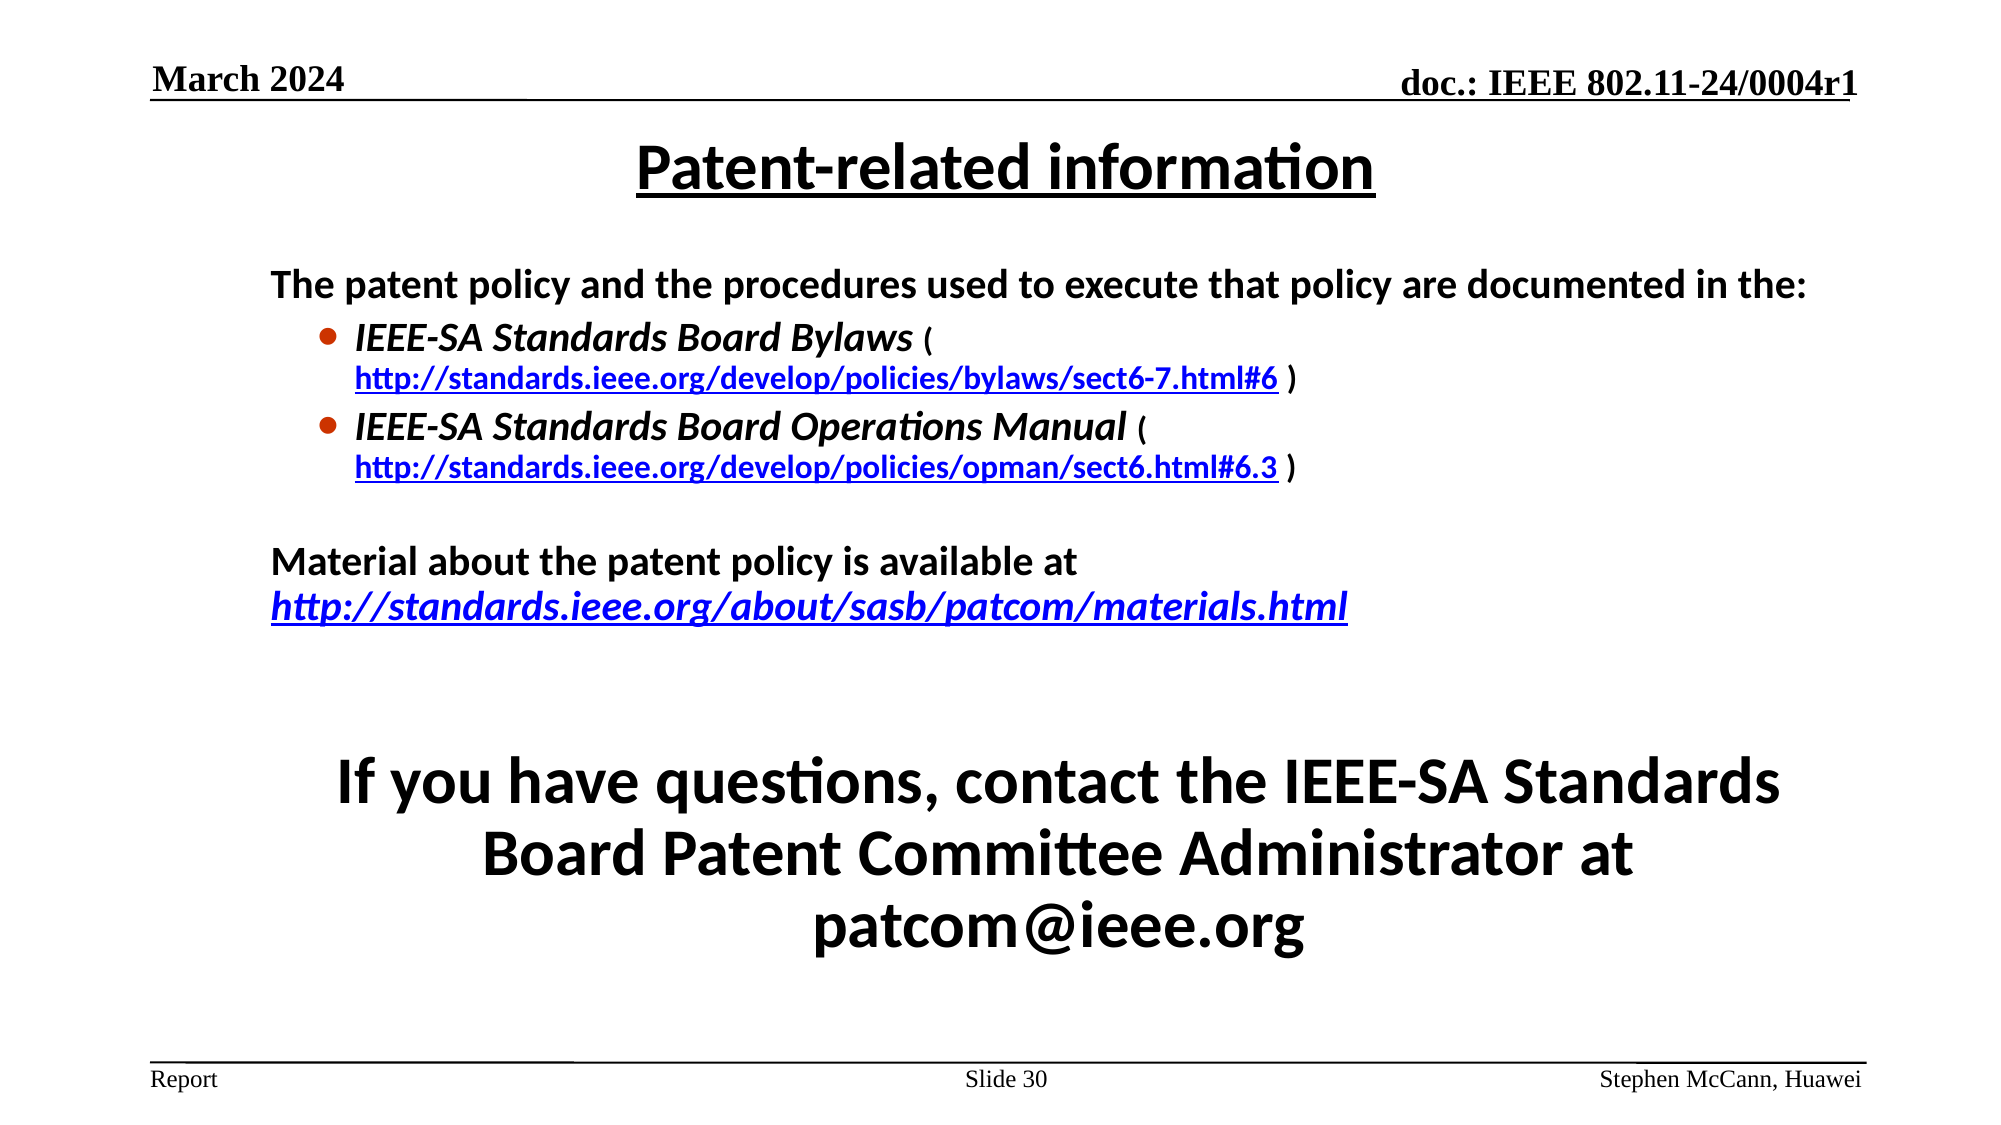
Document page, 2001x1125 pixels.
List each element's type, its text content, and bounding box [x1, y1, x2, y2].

title Patent-related information [312, 112, 1701, 213]
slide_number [152, 54, 563, 100]
text_box The patent policy and the procedures used to execute that policy are documented in the: IEEE-SA Standards Board Bylaws (http://standards.ieee.org/develop/policies/bylaws/sect6-7.html#6 ) IEEE-SA Standards Board Operations Manual (http://standards.ieee.org/develop/policies/opman/sect6.html#6.3 ) Material about the patent policy is available at http://standards.ieee.org/about/sasb/patcom/materials.html If you have questions, contact the IEEE-SA Standards Board Patent Committee Administrator at patcom@ieee.org [152, 237, 1863, 1025]
footer Stephen McCann, Huawei [1222, 1061, 1863, 1117]
slide_number Slide 30 [962, 1061, 1050, 1093]
text_box [337, 37, 1688, 163]
